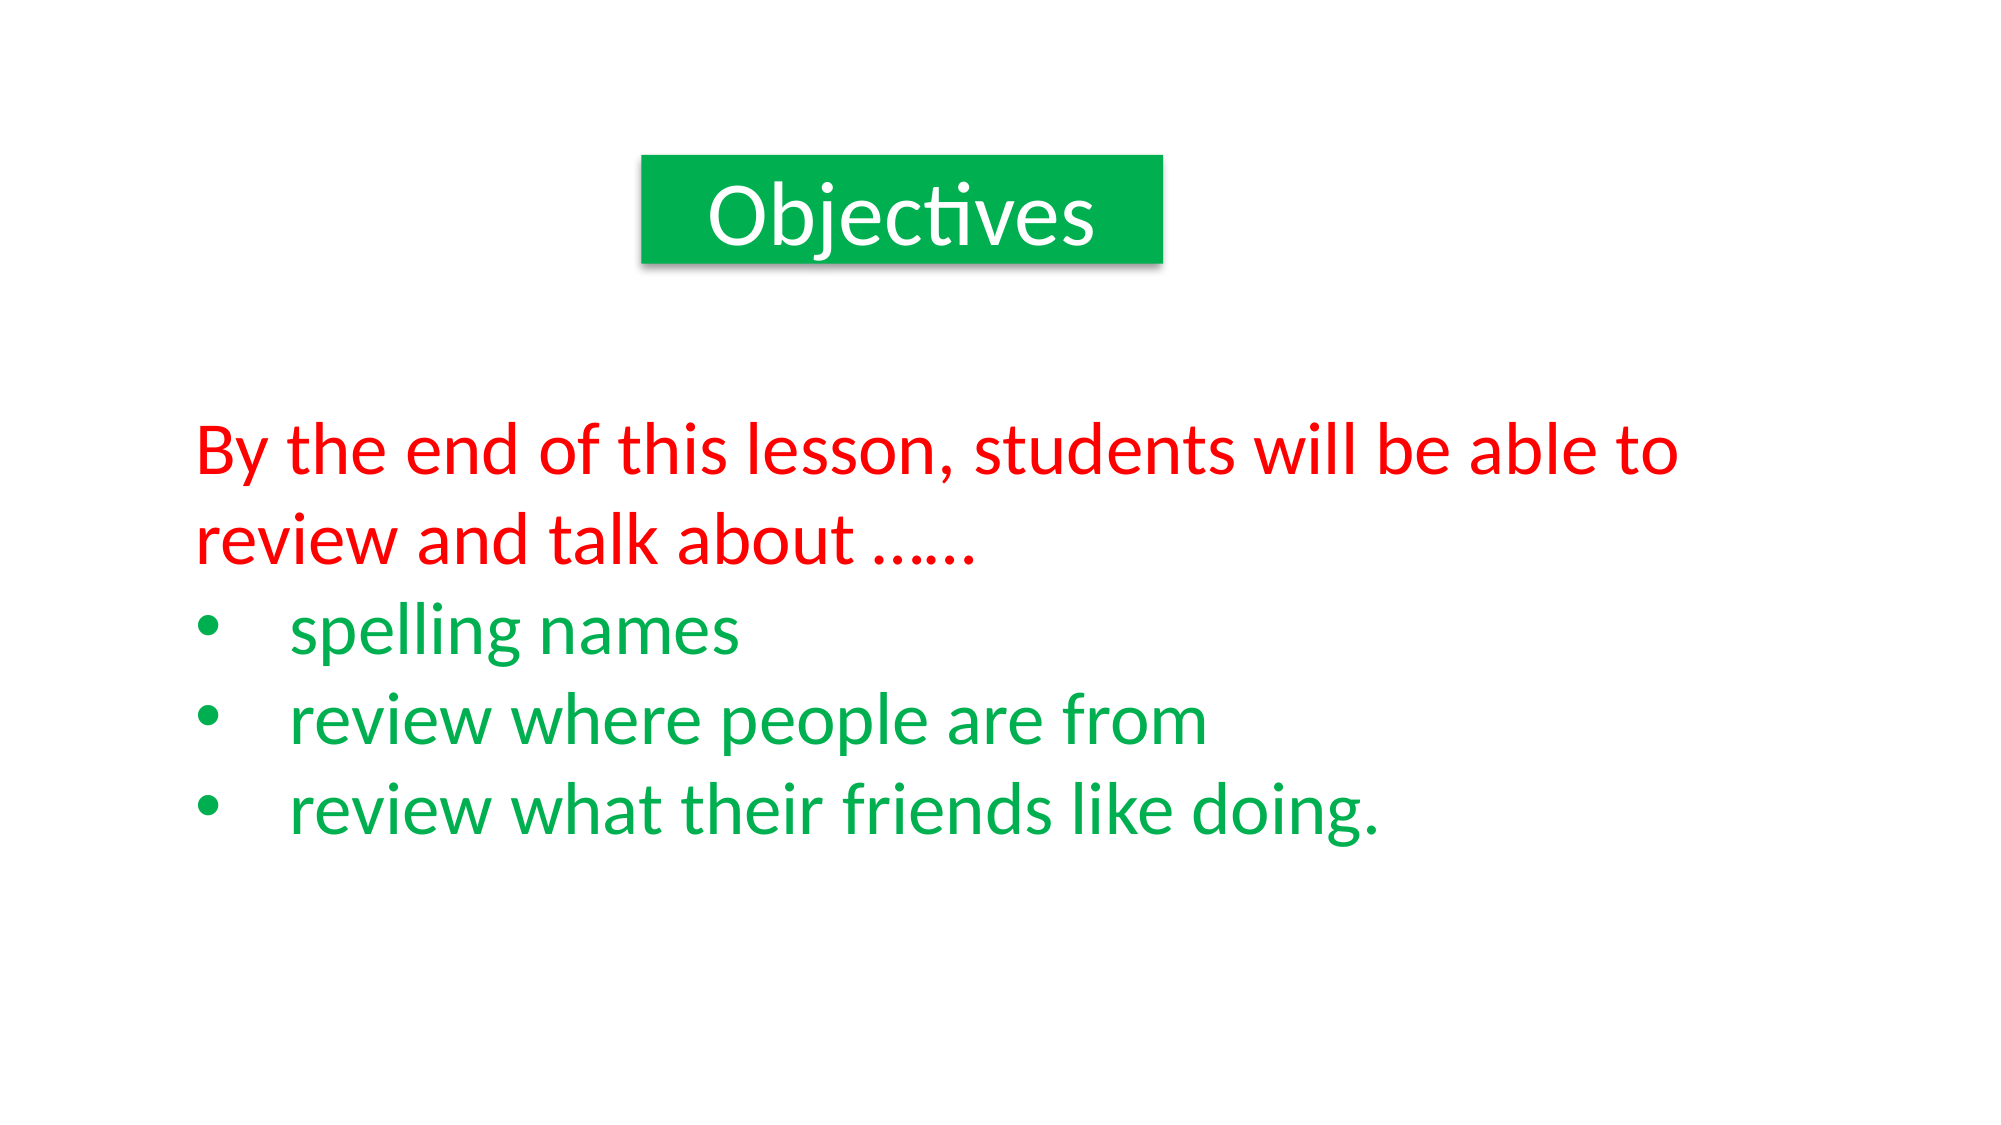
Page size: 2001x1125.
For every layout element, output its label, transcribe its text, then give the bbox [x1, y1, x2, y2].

text_box Objectives [640, 154, 1164, 265]
text_box By the end of this lesson, ﻿students will be able to review and talk about …… spelling names review where people are from review what their friends like doing. [180, 391, 1796, 857]
